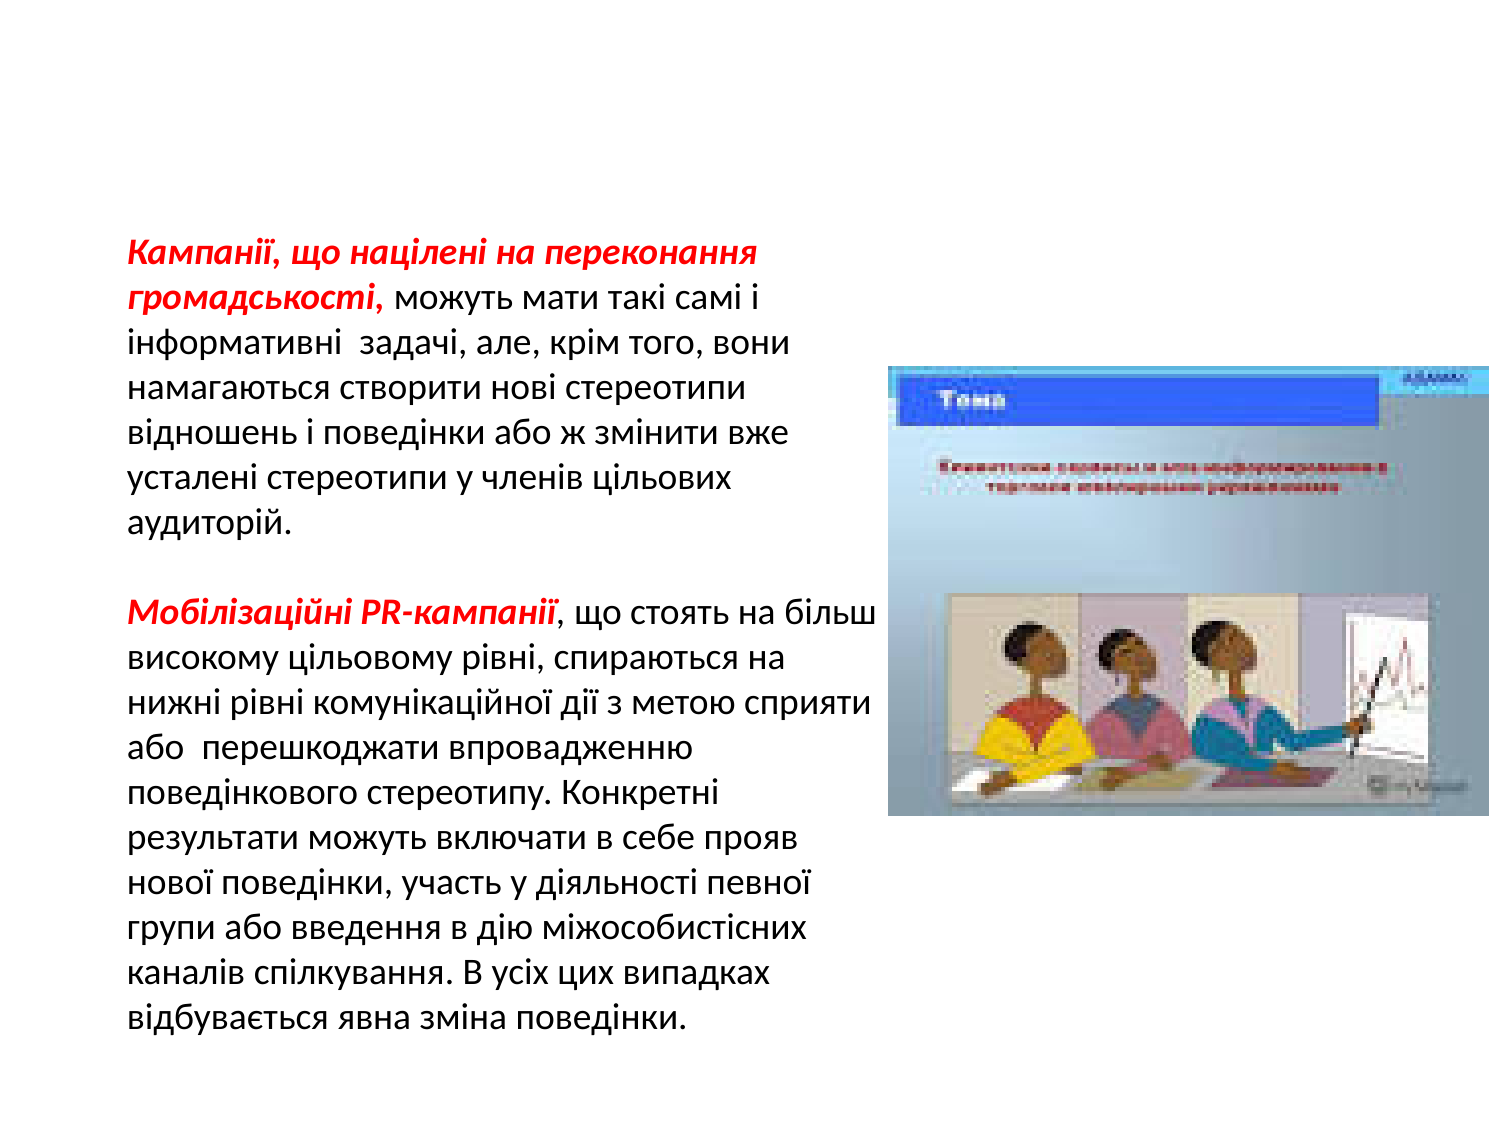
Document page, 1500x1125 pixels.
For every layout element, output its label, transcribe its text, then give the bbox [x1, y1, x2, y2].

picture [888, 365, 1489, 817]
text_box Кампанії, що націлені на переконання громадськості, можуть мати такі самі і інформативні задачі, але, крім того, вони намагаються створити нові стереотипи відношень і поведінки або ж змінити вже усталені стереотипи у членів цільових аудиторій. Мобілізаційні PR-кампанії, що стоять на більш високому цільовому рівні, спираються на нижні рівні комунікаційної дії з метою сприяти або перешкоджати впровадженню поведінкового стереотипу. Конкретні результати можуть включати в себе прояв нової поведінки, участь у діяльності певної групи або введення в дію міжособистісних каналів спілкування. В усіх цих випадках відбувається явна зміна поведінки. [112, 219, 904, 1045]
